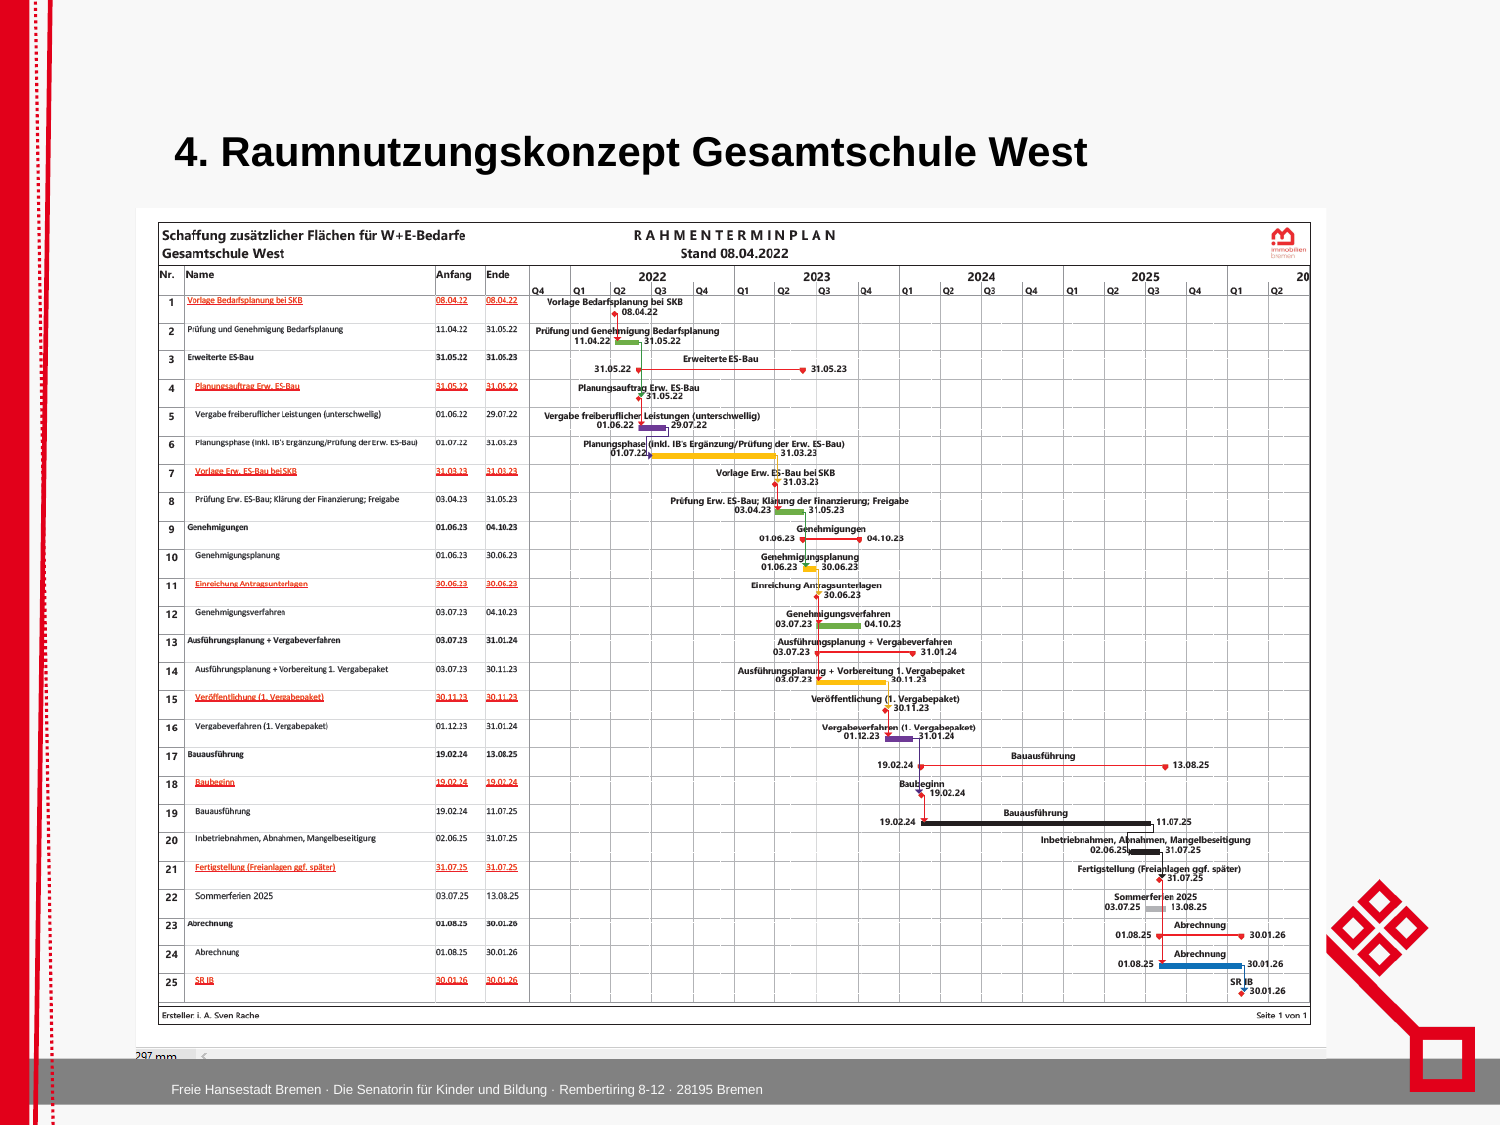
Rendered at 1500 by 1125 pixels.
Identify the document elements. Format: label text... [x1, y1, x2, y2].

picture [135, 208, 1475, 1092]
title 4. Raumnutzungskonzept Gesamtschule West [159, 66, 1423, 241]
